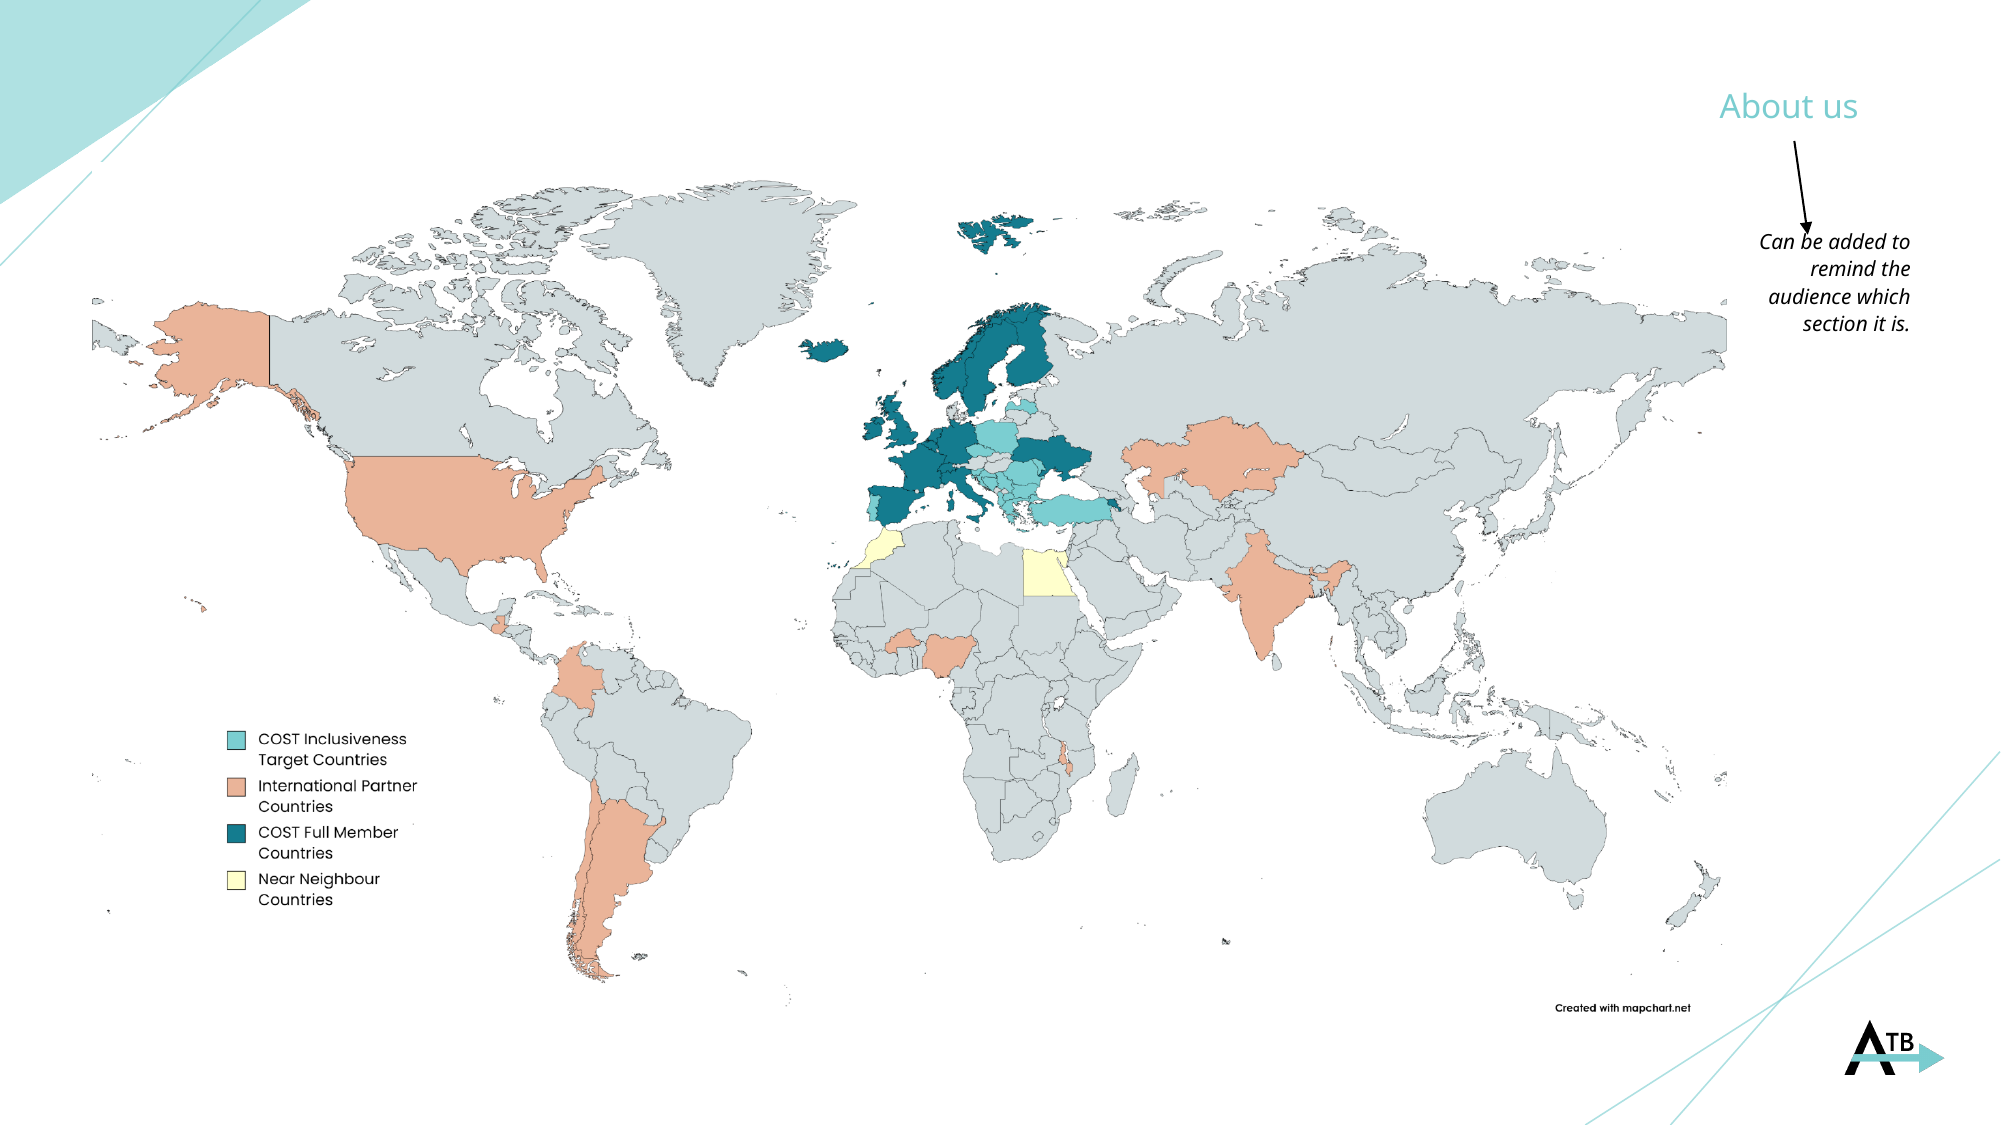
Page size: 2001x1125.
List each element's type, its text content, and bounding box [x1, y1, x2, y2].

picture [1818, 969, 1970, 1121]
text_box Can be added to remind the audience which section it is. [1727, 218, 1919, 344]
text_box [1793, 140, 1809, 236]
picture [91, 162, 1727, 1025]
text_box About us [1336, 73, 1867, 133]
